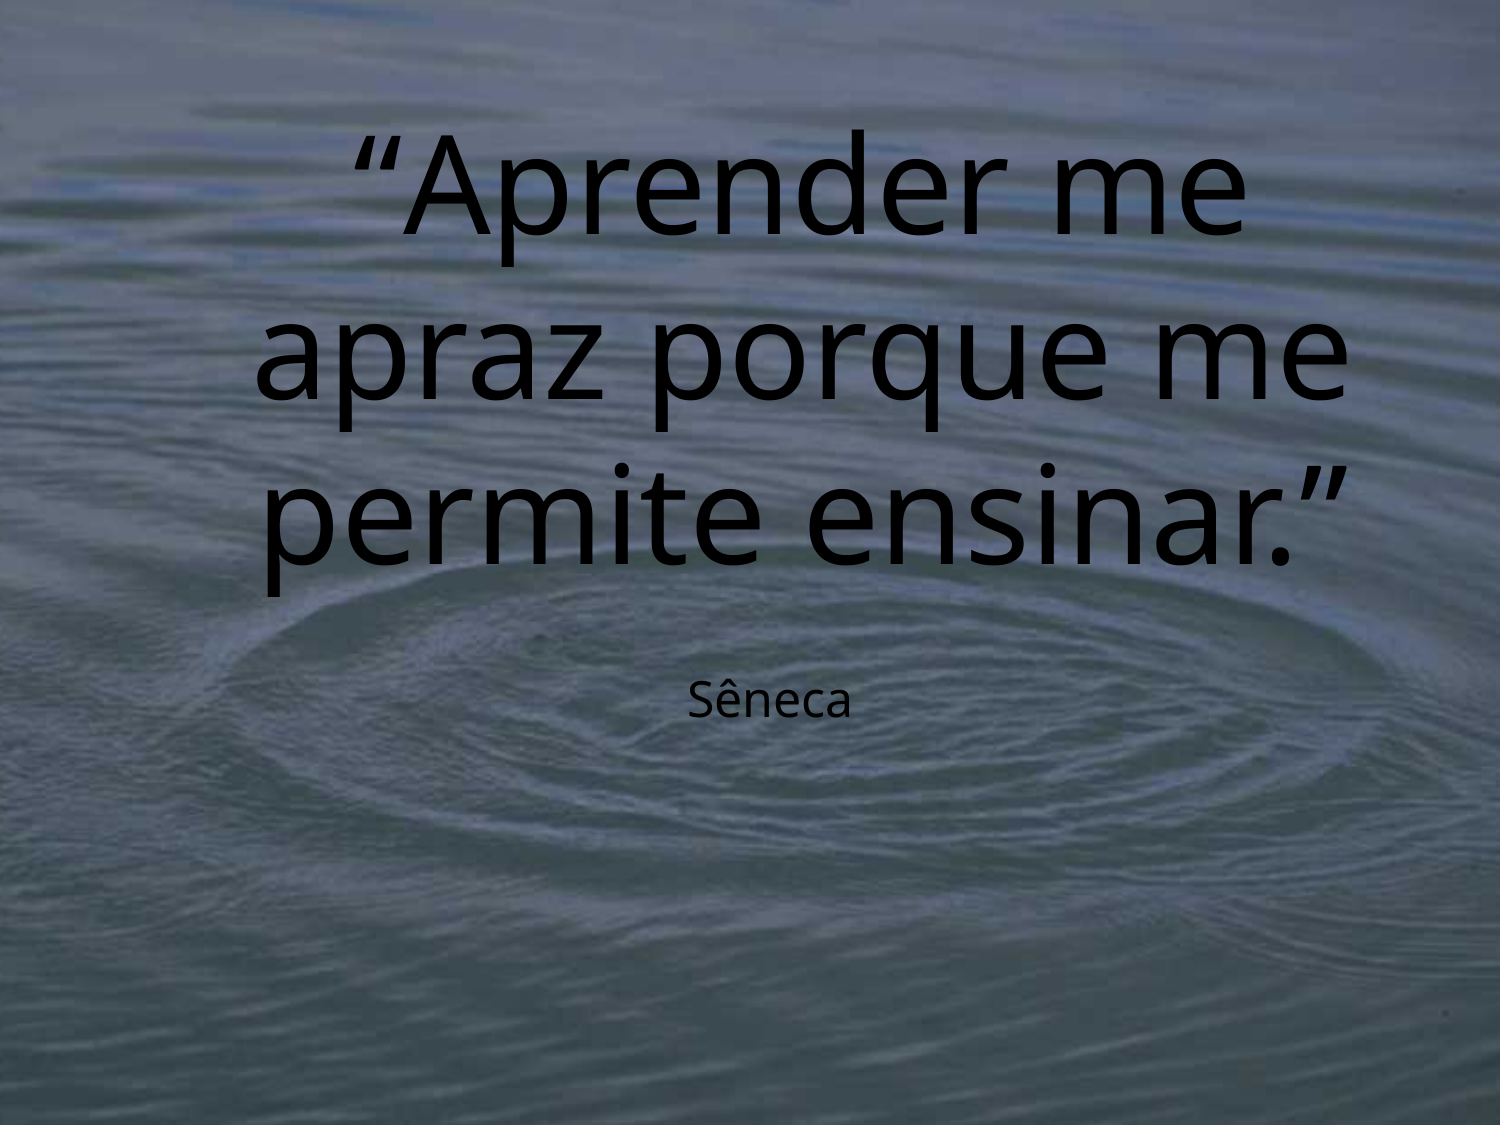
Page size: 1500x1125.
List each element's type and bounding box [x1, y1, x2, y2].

list [0, 0, 1500, 1125]
